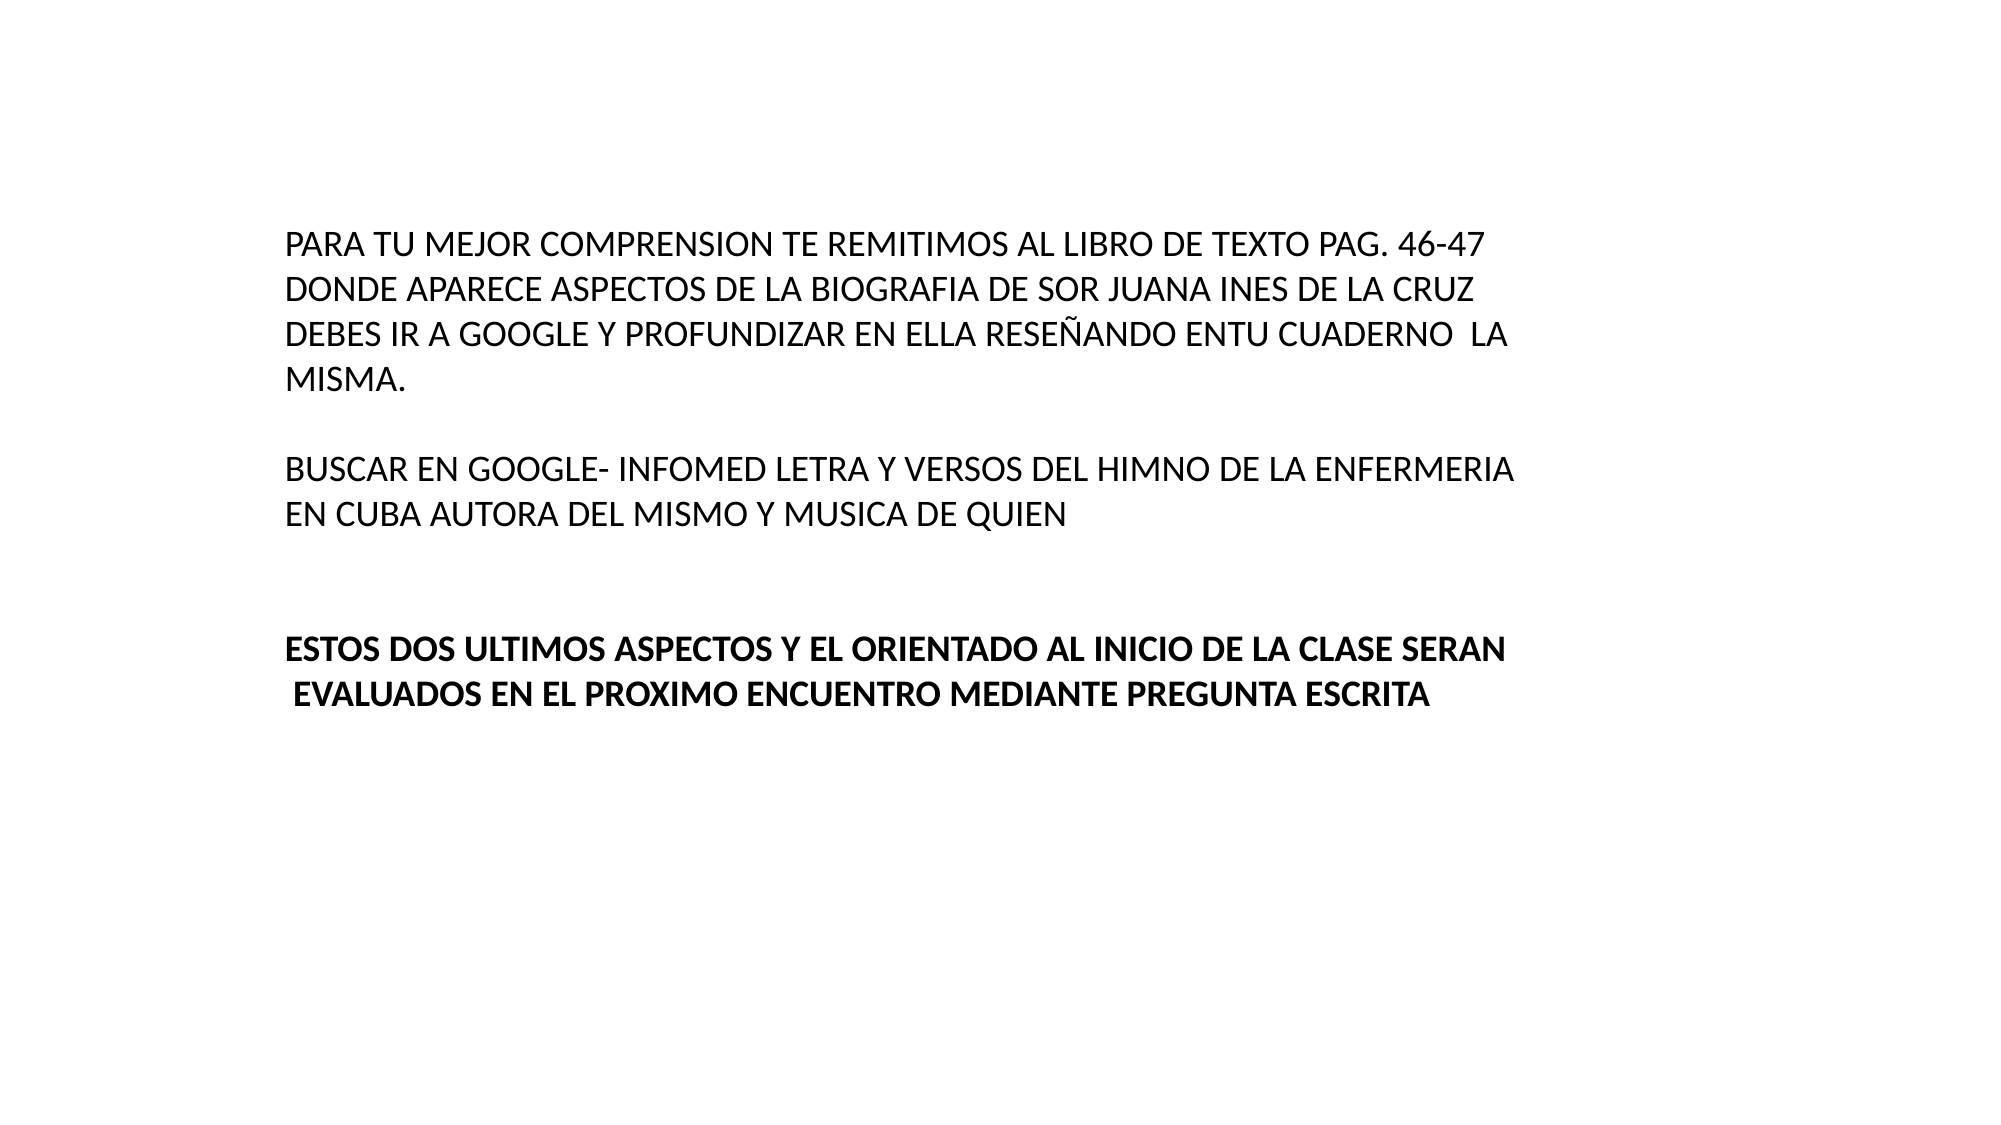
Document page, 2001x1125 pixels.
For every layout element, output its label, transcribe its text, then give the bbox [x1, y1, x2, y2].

text_box PARA TU MEJOR COMPRENSION TE REMITIMOS AL LIBRO DE TEXTO PAG. 46-47 DONDE APARECE ASPECTOS DE LA BIOGRAFIA DE SOR JUANA INES DE LA CRUZ DEBES IR A GOOGLE Y PROFUNDIZAR EN ELLA RESEÑANDO ENTU CUADERNO LA MISMA. BUSCAR EN GOOGLE- INFOMED LETRA Y VERSOS DEL HIMNO DE LA ENFERMERIA EN CUBA AUTORA DEL MISMO Y MUSICA DE QUIEN ESTOS DOS ULTIMOS ASPECTOS Y EL ORIENTADO AL INICIO DE LA CLASE SERAN EVALUADOS EN EL PROXIMO ENCUENTRO MEDIANTE PREGUNTA ESCRITA [269, 211, 1540, 721]
